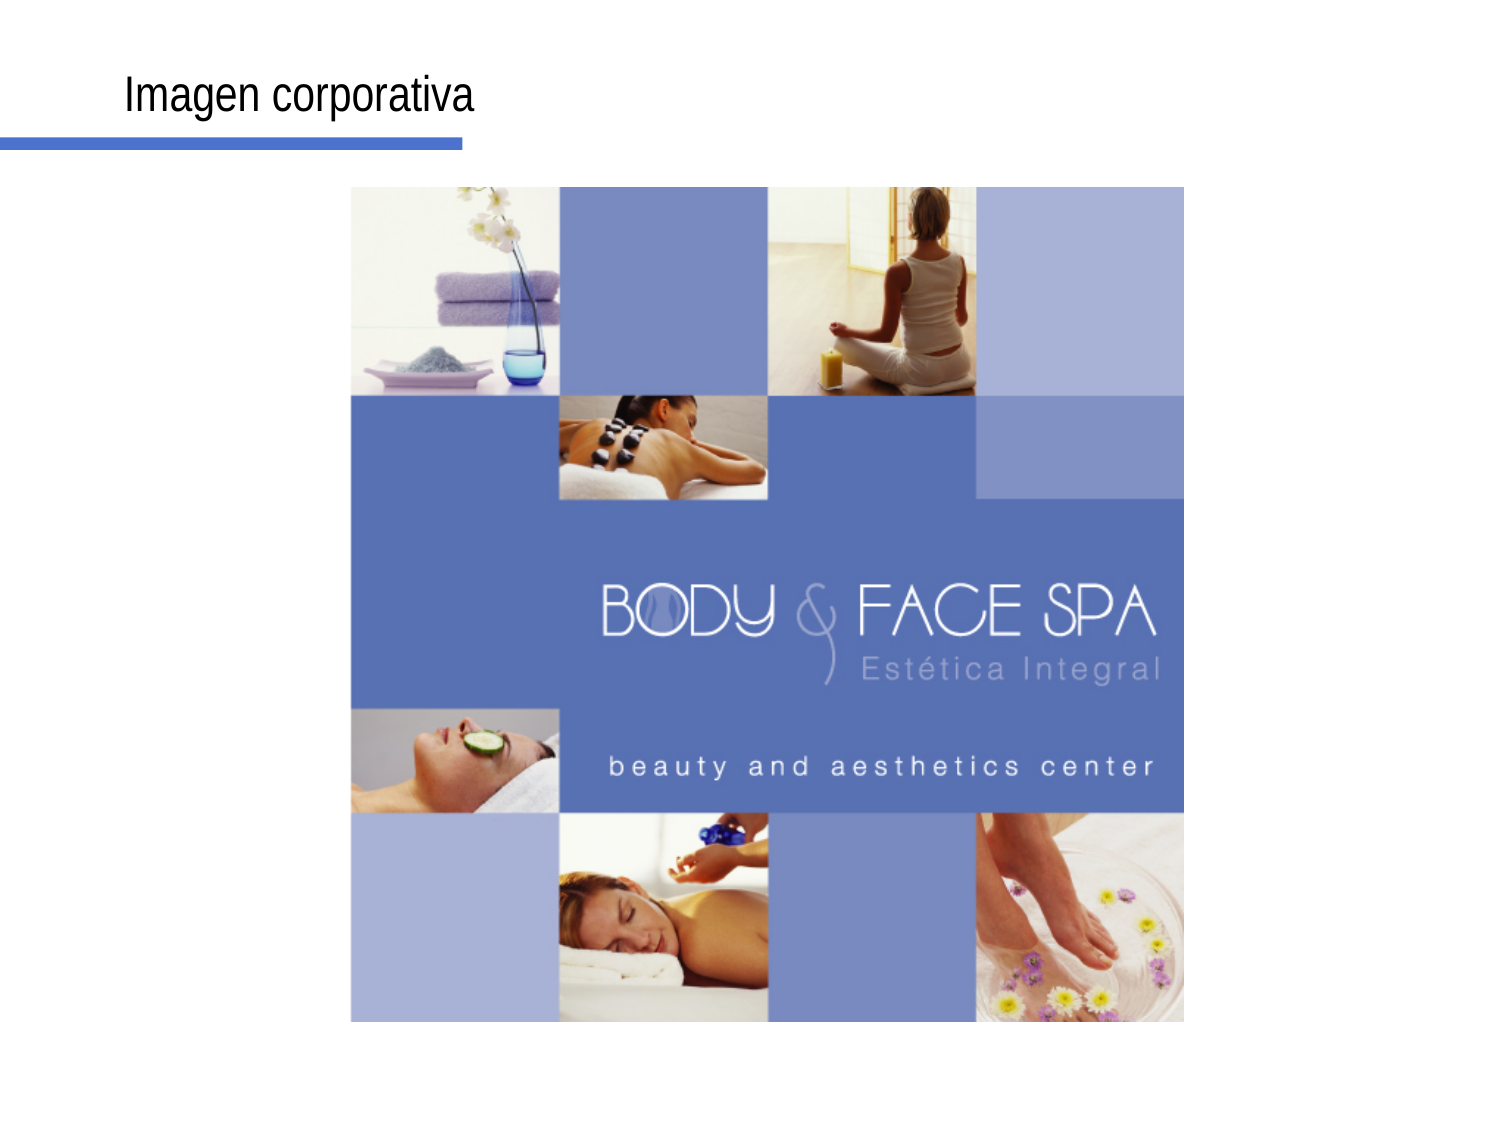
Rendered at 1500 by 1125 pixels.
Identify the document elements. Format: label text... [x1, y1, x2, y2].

text_box [0, 137, 463, 150]
text_box Imagen corporativa [109, 54, 490, 130]
picture [349, 187, 1185, 1022]
